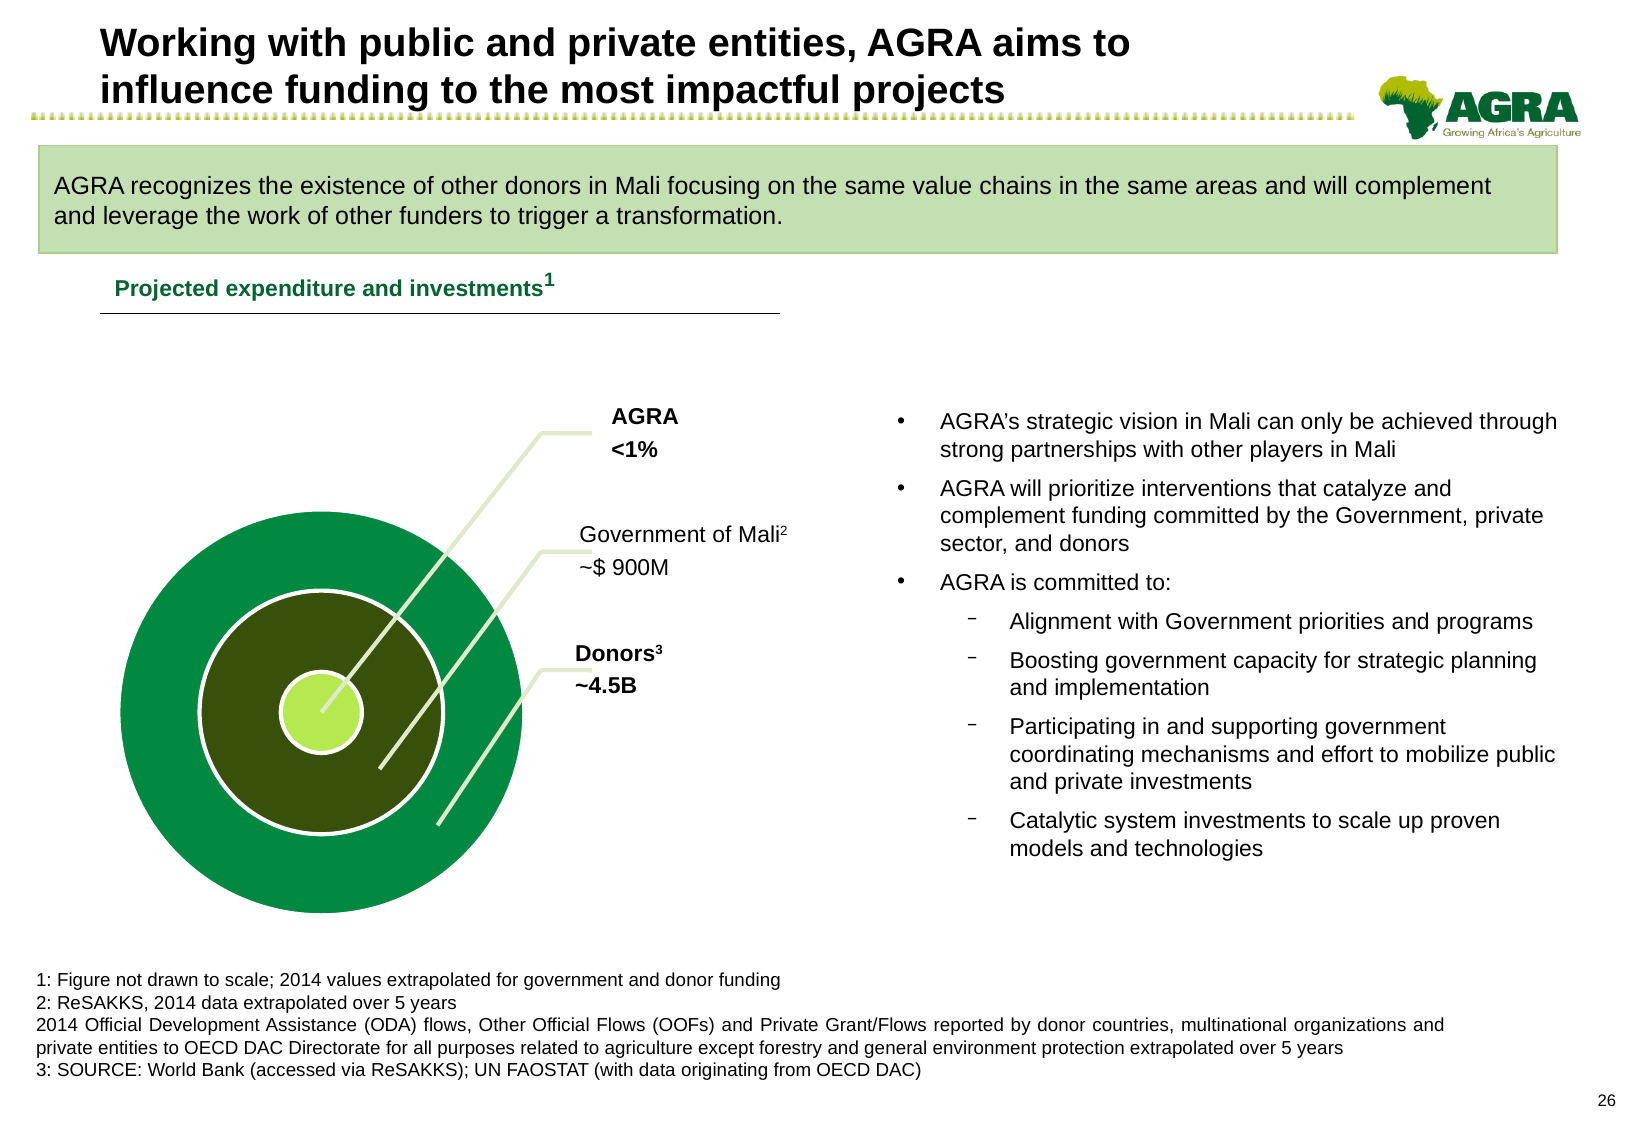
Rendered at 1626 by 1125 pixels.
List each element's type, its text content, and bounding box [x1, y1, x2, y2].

text_box AGRA recognizes the existence of other donors in Mali focusing on the same value chains in the same areas and will complement and leverage the work of other funders to trigger a transformation. [38, 145, 1558, 254]
list 1: Figure not drawn to scale; 2014 values extrapolated for government and donor funding 2: ReSAKKS, 2014 data extrapolated over 5 years 2014 Official Development Assistance (ODA) flows, Other Official Flows (OOFs) and Private Grant/Flows reported by donor countries, multinational organizations and private entities to OECD DAC Directorate for all purposes related to agriculture except forestry and general environment protection extrapolated over 5 years 3: SOURCE: World Bank (accessed via ReSAKKS); UN FAOSTAT (with data originating from OECD DAC) [35, 967, 1444, 1082]
text_box Projected expenditure and investments1 [99, 255, 931, 311]
picture [1366, 63, 1589, 151]
text_box AGRA’s strategic vision in Mali can only be achieved through strong partnerships with other players in Mali AGRA will prioritize interventions that catalyze and complement funding committed by the Government, private sector, and donors AGRA is committed to: Alignment with Government priorities and programs Boosting government capacity for strategic planning and implementation Participating in and supporting government coordinating mechanisms and effort to mobilize public and private investments Catalytic system investments to scale up proven models and technologies [882, 399, 1581, 868]
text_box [68, 373, 875, 916]
title Working with public and private entities, AGRA aims to influence funding to the most impactful projects [99, 15, 1313, 112]
